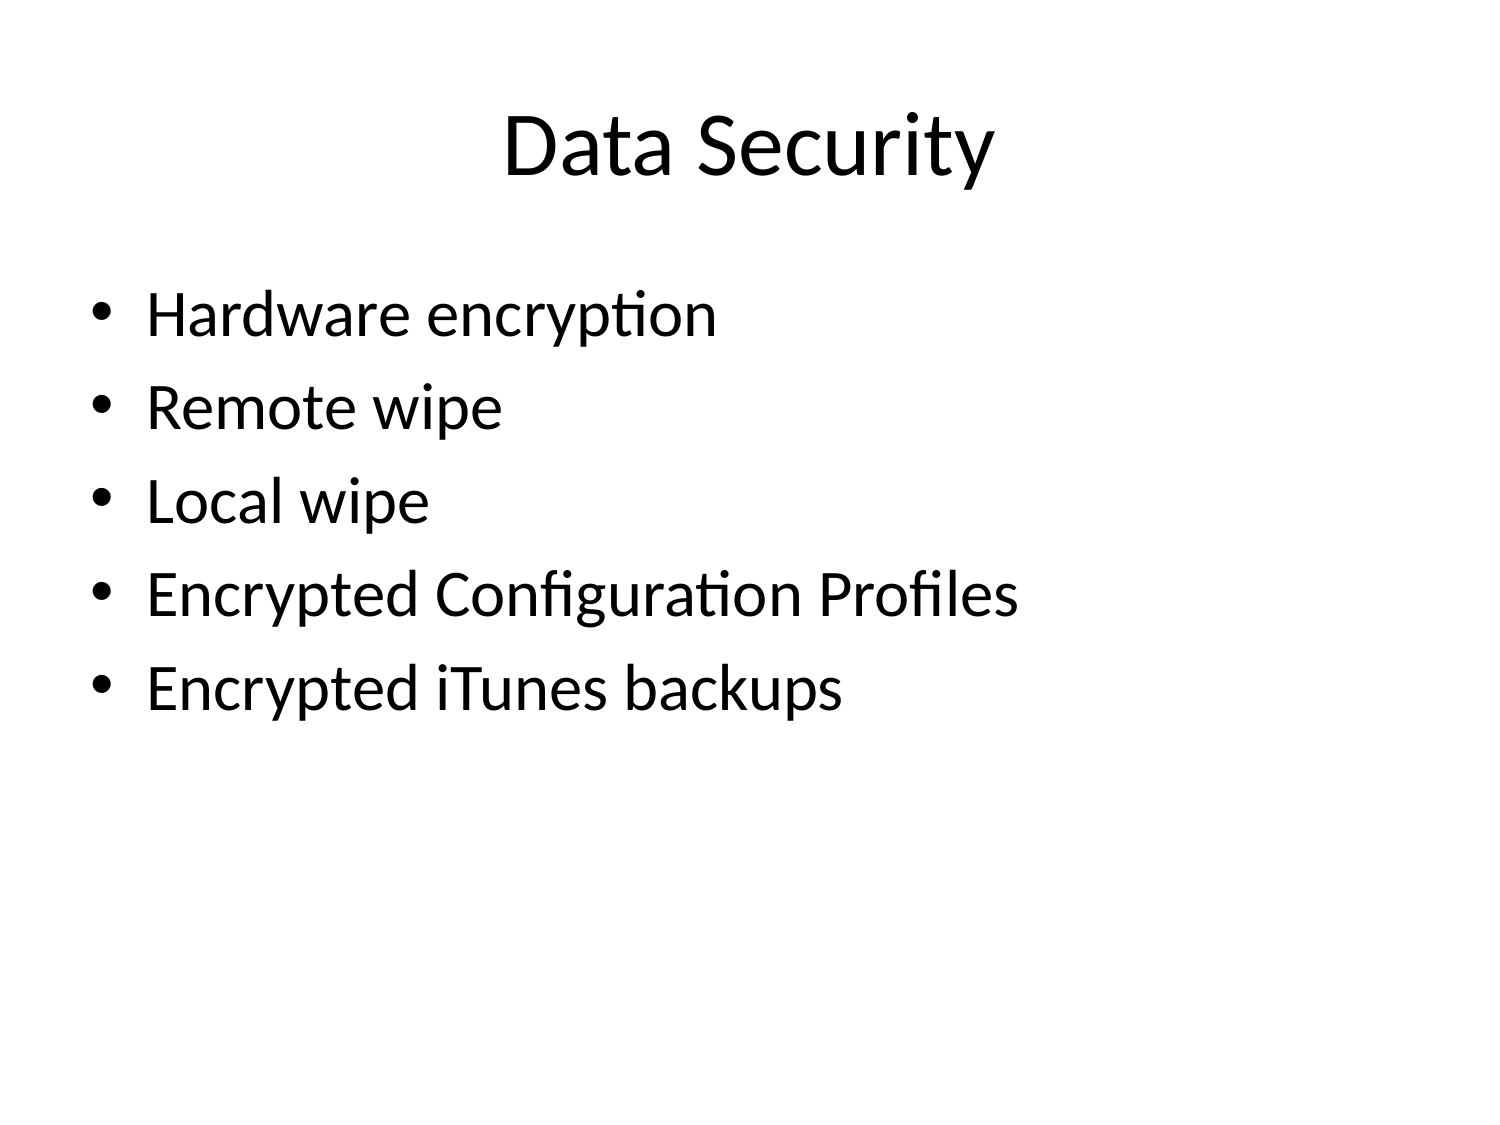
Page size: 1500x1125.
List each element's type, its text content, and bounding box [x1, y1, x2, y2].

title Data Security [75, 45, 1425, 233]
list Hardware encryption Remote wipe Local wipe Encrypted Configuration Profiles Encrypted iTunes backups [75, 262, 1425, 1005]
